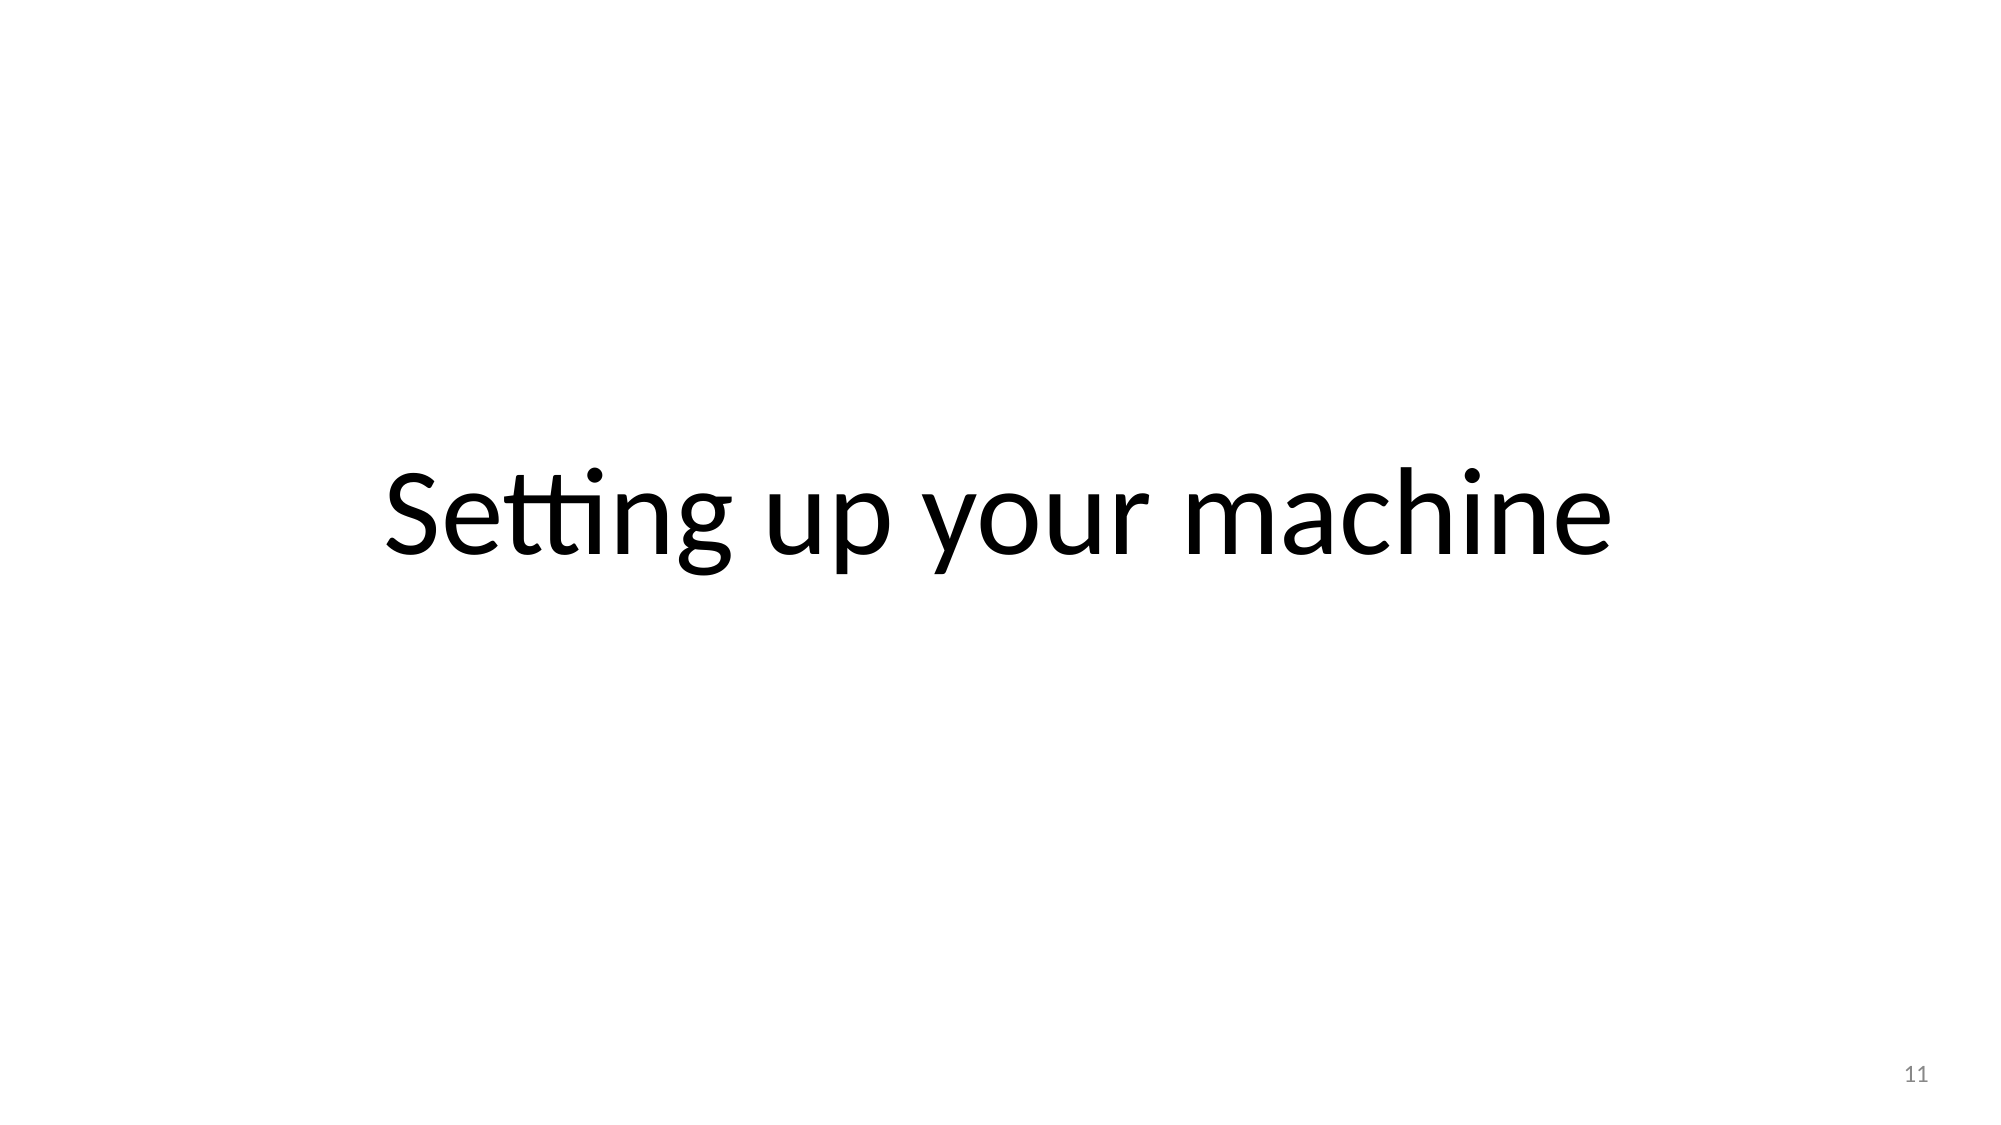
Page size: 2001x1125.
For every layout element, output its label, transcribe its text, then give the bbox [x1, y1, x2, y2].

slide_number 11 [1412, 1042, 1945, 1103]
title Setting up your machine [55, 280, 1945, 749]
